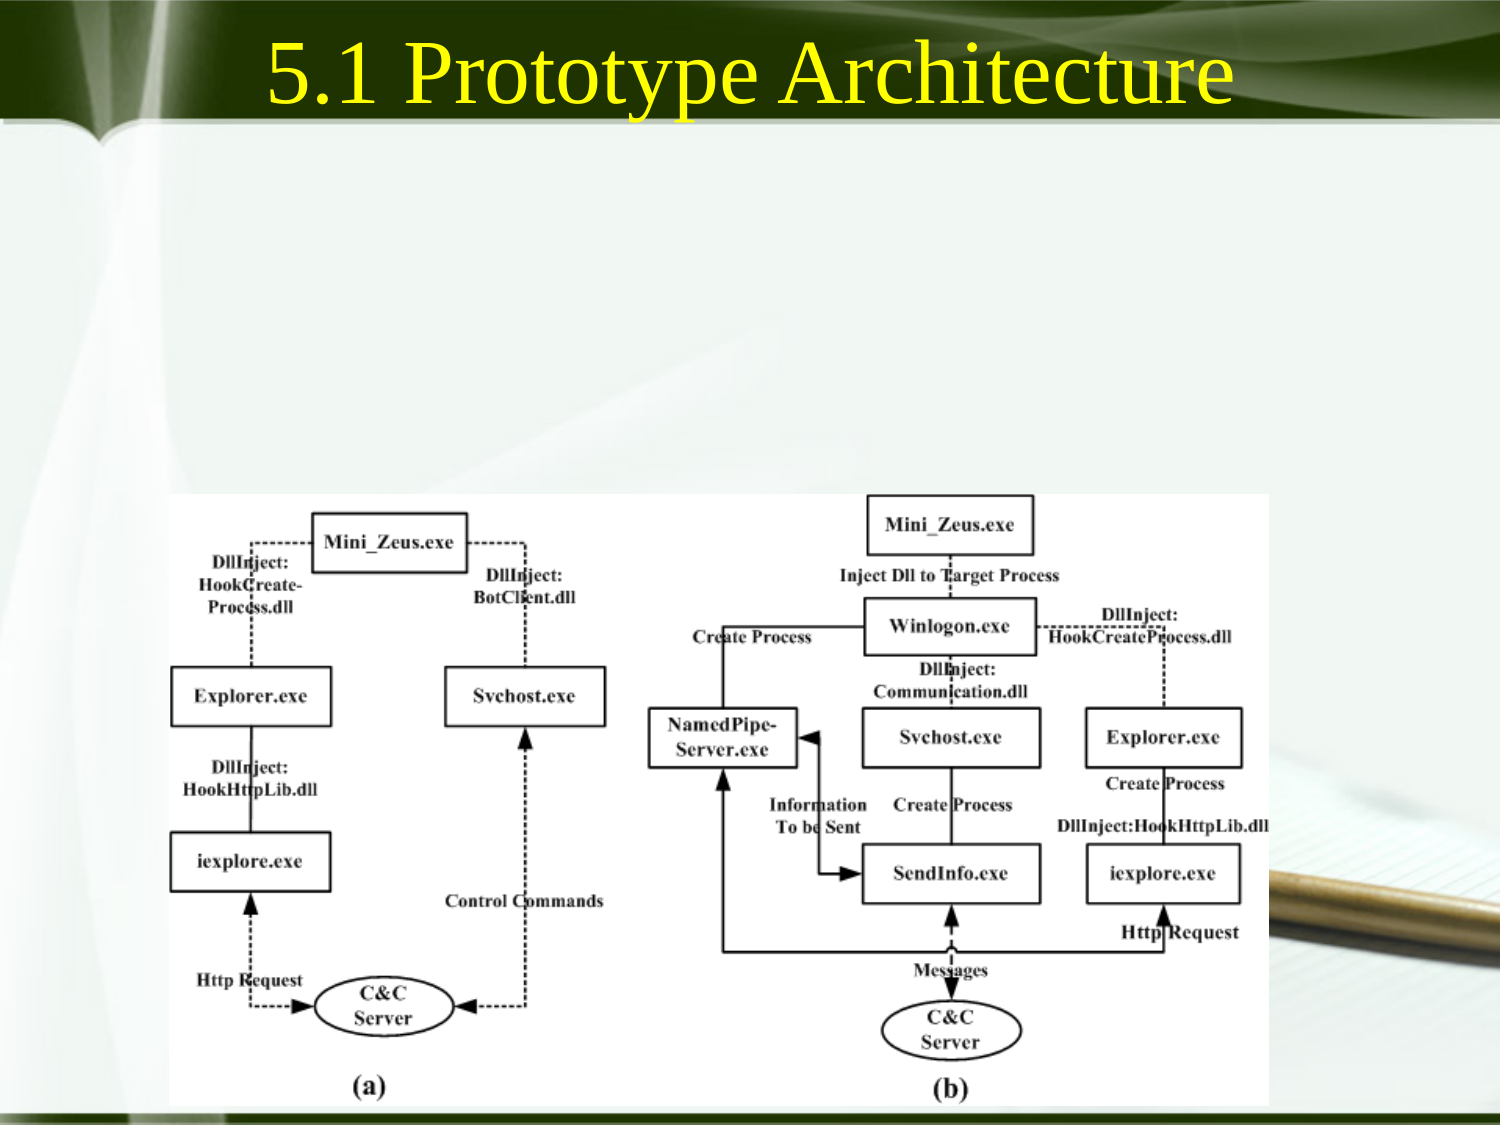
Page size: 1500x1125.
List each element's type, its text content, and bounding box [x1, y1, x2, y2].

picture [0, 0, 1500, 1125]
text_box 5.1 Prototype Architecture [76, 0, 1427, 138]
